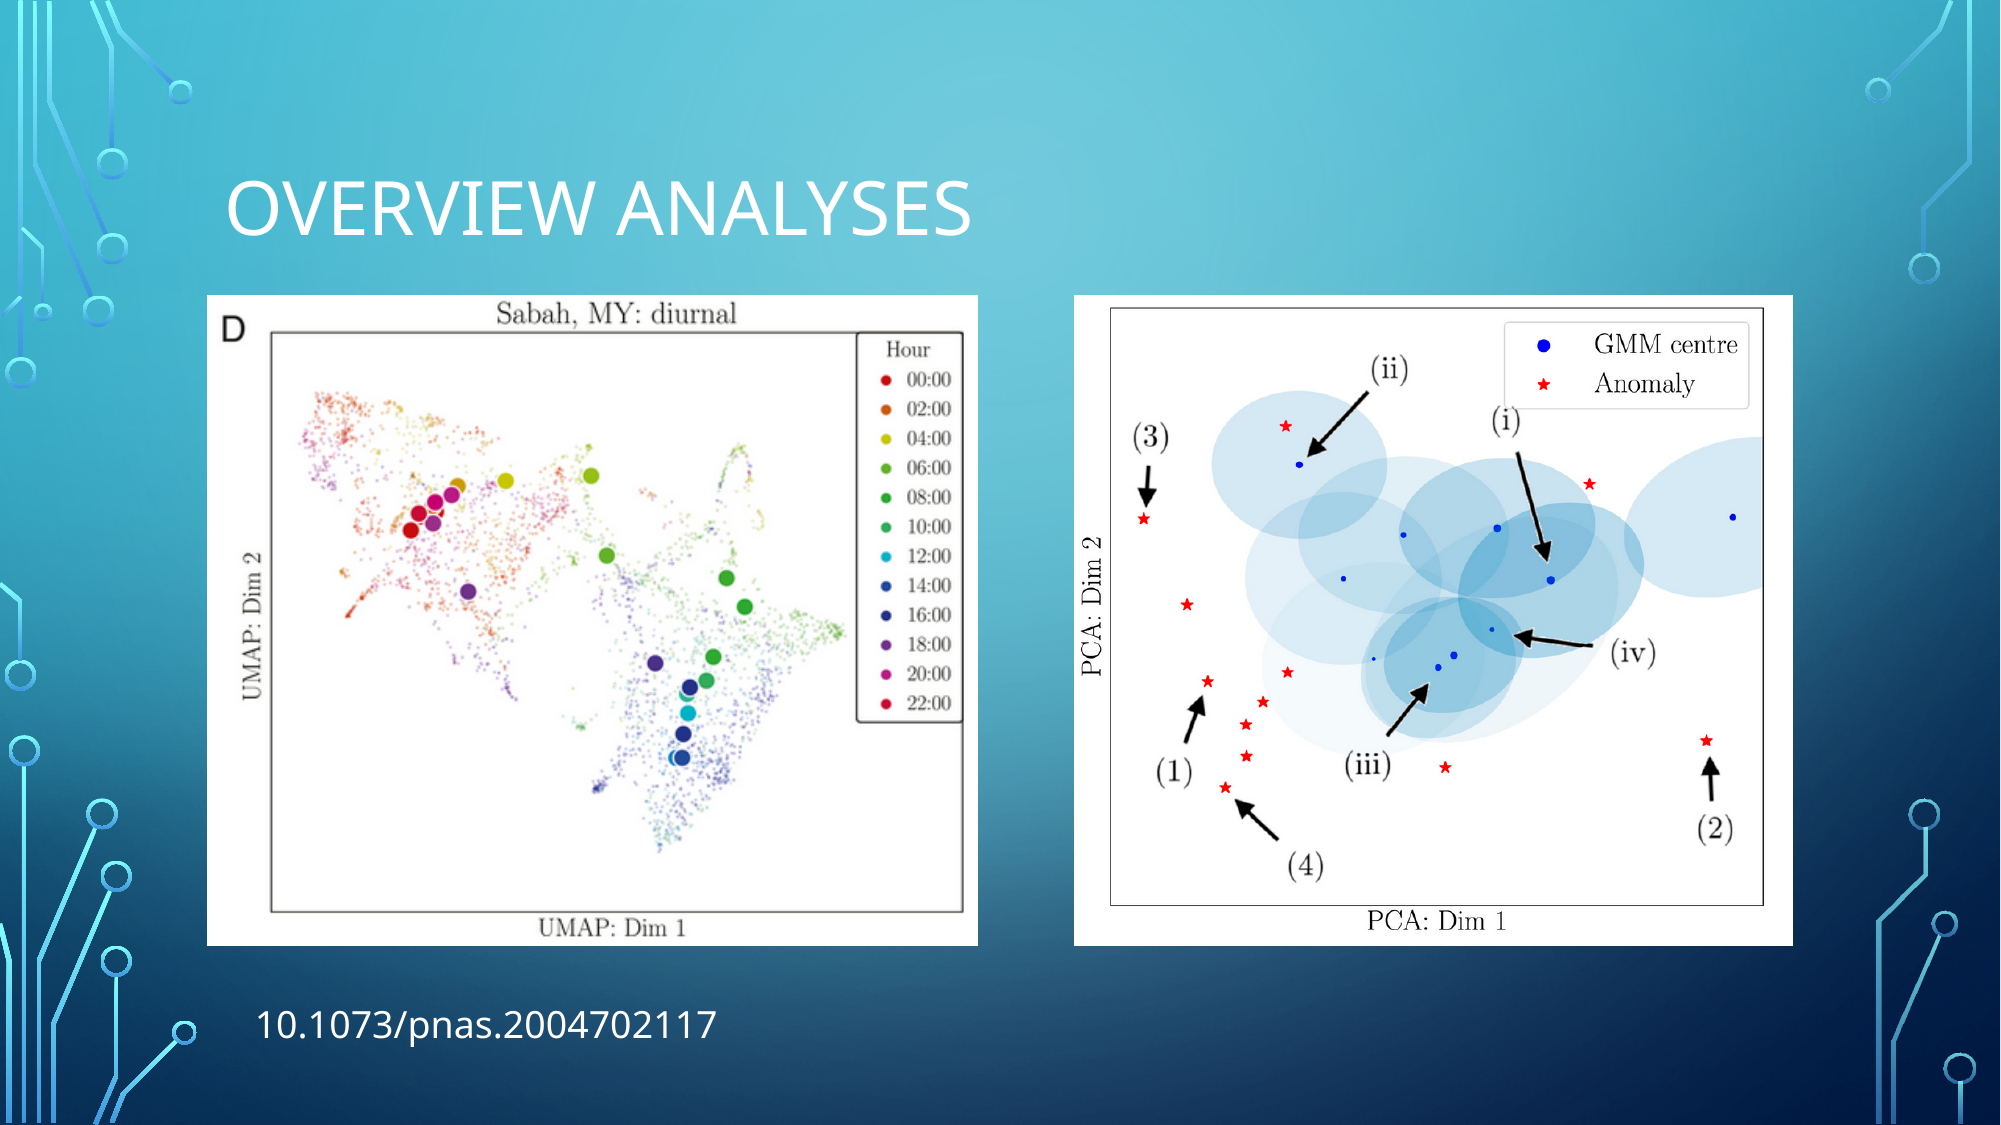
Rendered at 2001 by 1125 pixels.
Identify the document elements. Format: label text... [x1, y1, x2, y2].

title Overview Analyses [209, 89, 1835, 333]
picture [1074, 294, 1793, 946]
text_box 10.1073/pnas.2004702117 [239, 993, 1283, 1053]
picture [207, 294, 979, 946]
